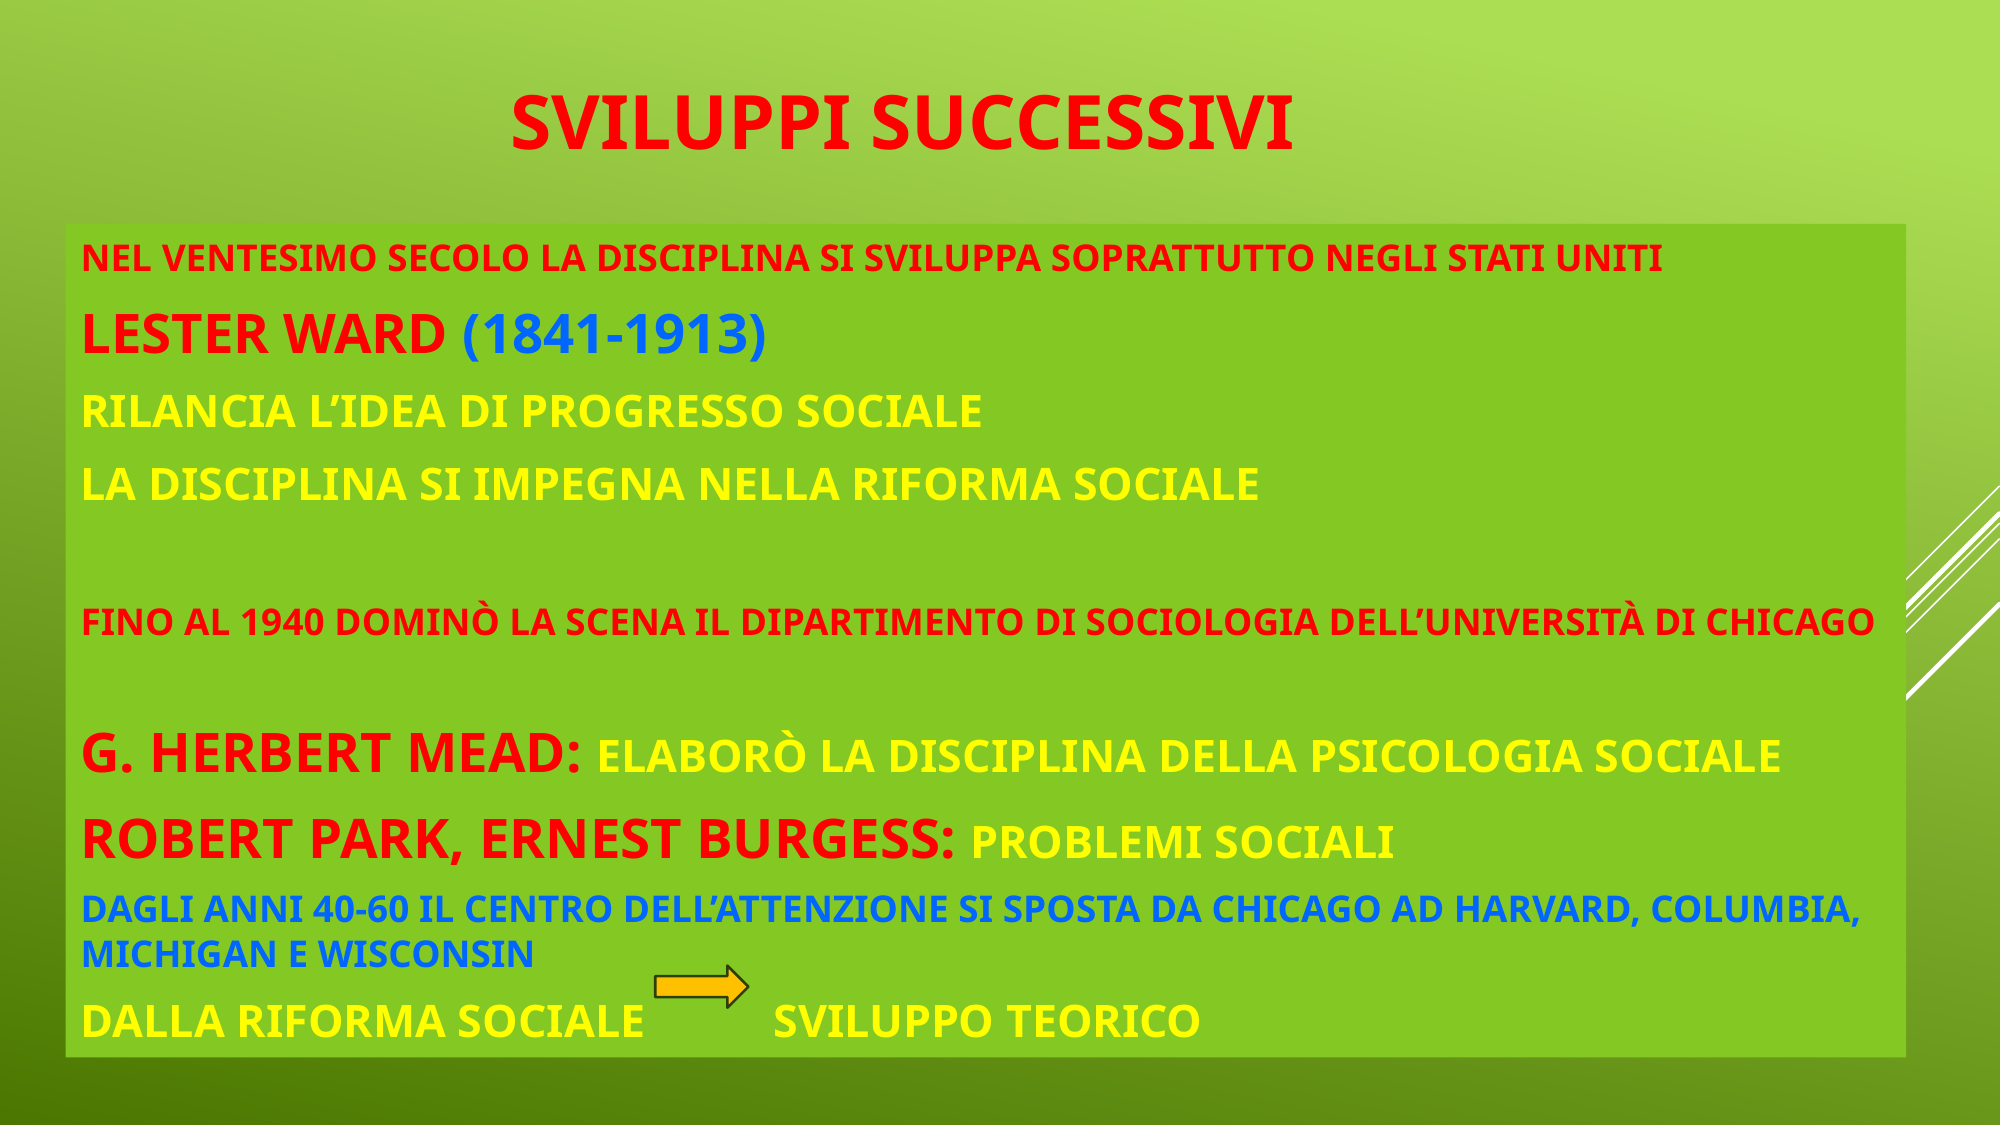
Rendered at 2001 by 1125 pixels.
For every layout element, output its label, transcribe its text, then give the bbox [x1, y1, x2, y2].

title Sviluppi successivi [202, 54, 1603, 185]
list Nel ventesimo secolo la disciplina si sviluppa soprattutto negli Stati Uniti Lester Ward (1841-1913) Rilancia l’idea di progresso sociale La disciplina si impegna nella riforma sociale Fino al 1940 dominò la scena il dipartimento di sociologia dell’università di Chicago G. Herbert Mead: elaborò la disciplina della psicologia sociale Robert Park, Ernest Burgess: problemi sociali Dagli anni 40-60 il centro dell’attenzione si sposta da Chicago ad Harvard, columbia, Michigan e wisconsin Dalla riforma sociale sviluppo teorico [65, 223, 1907, 1058]
text_box [653, 964, 750, 1009]
